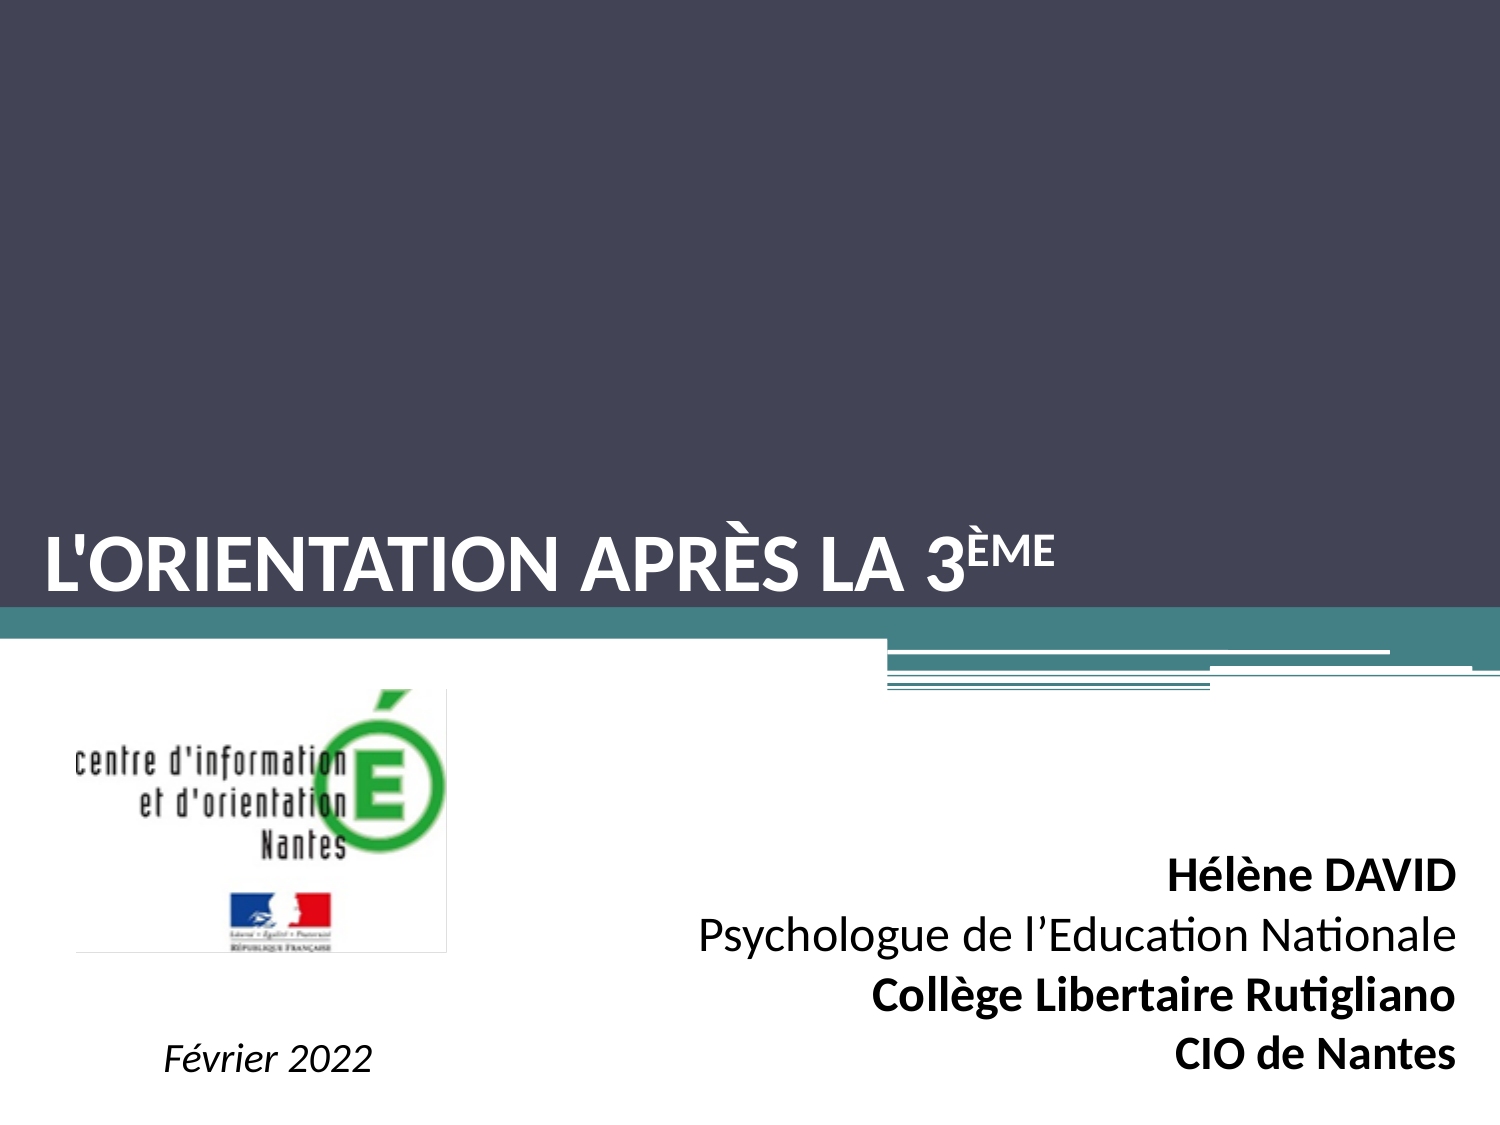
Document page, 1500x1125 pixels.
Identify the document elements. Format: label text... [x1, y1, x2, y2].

text_box Hélène DAVID Psychologue de l’Education Nationale Collège Libertaire Rutigliano CIO de Nantes [620, 834, 1473, 1088]
text_box L'ORIENTATION APRÈS LA 3ÈME [29, 374, 1417, 616]
picture [76, 689, 450, 955]
text_box Février 2022 [148, 1023, 488, 1088]
